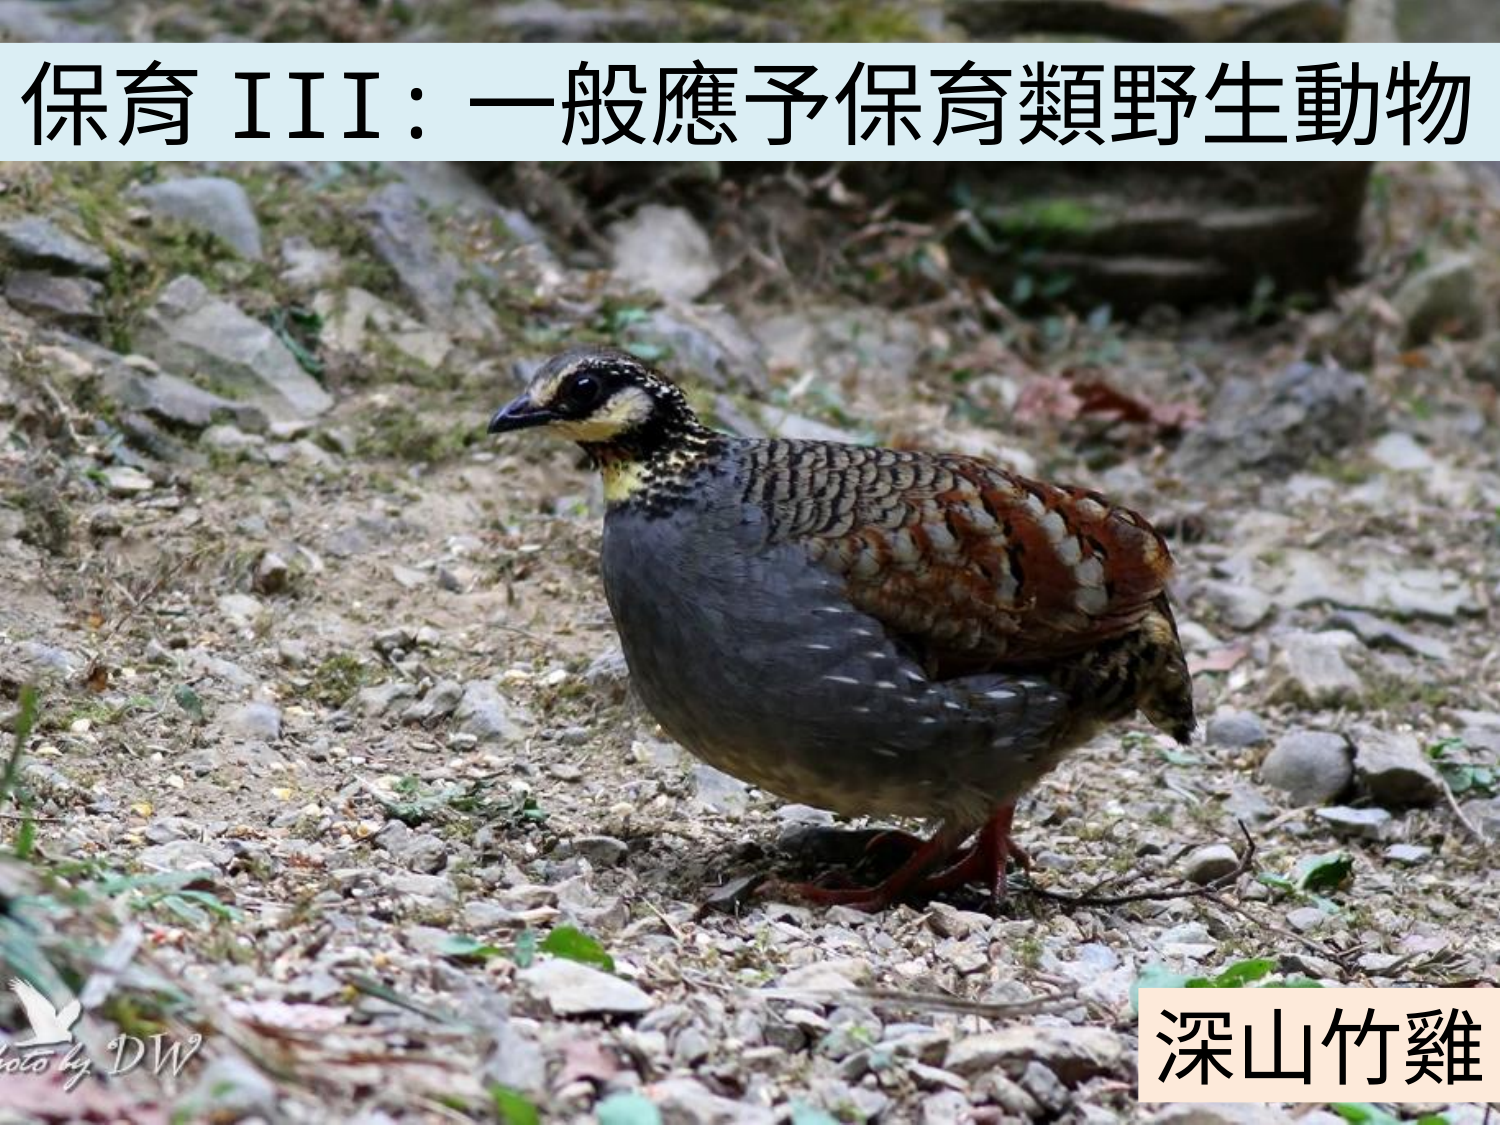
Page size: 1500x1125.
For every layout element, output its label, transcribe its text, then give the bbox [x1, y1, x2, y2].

picture [0, 0, 1500, 42]
text_box 深山竹雞 [1138, 987, 1500, 1103]
picture [0, 161, 1500, 1125]
title 保育III:一般應予保育類野生動物 [0, 42, 1500, 161]
